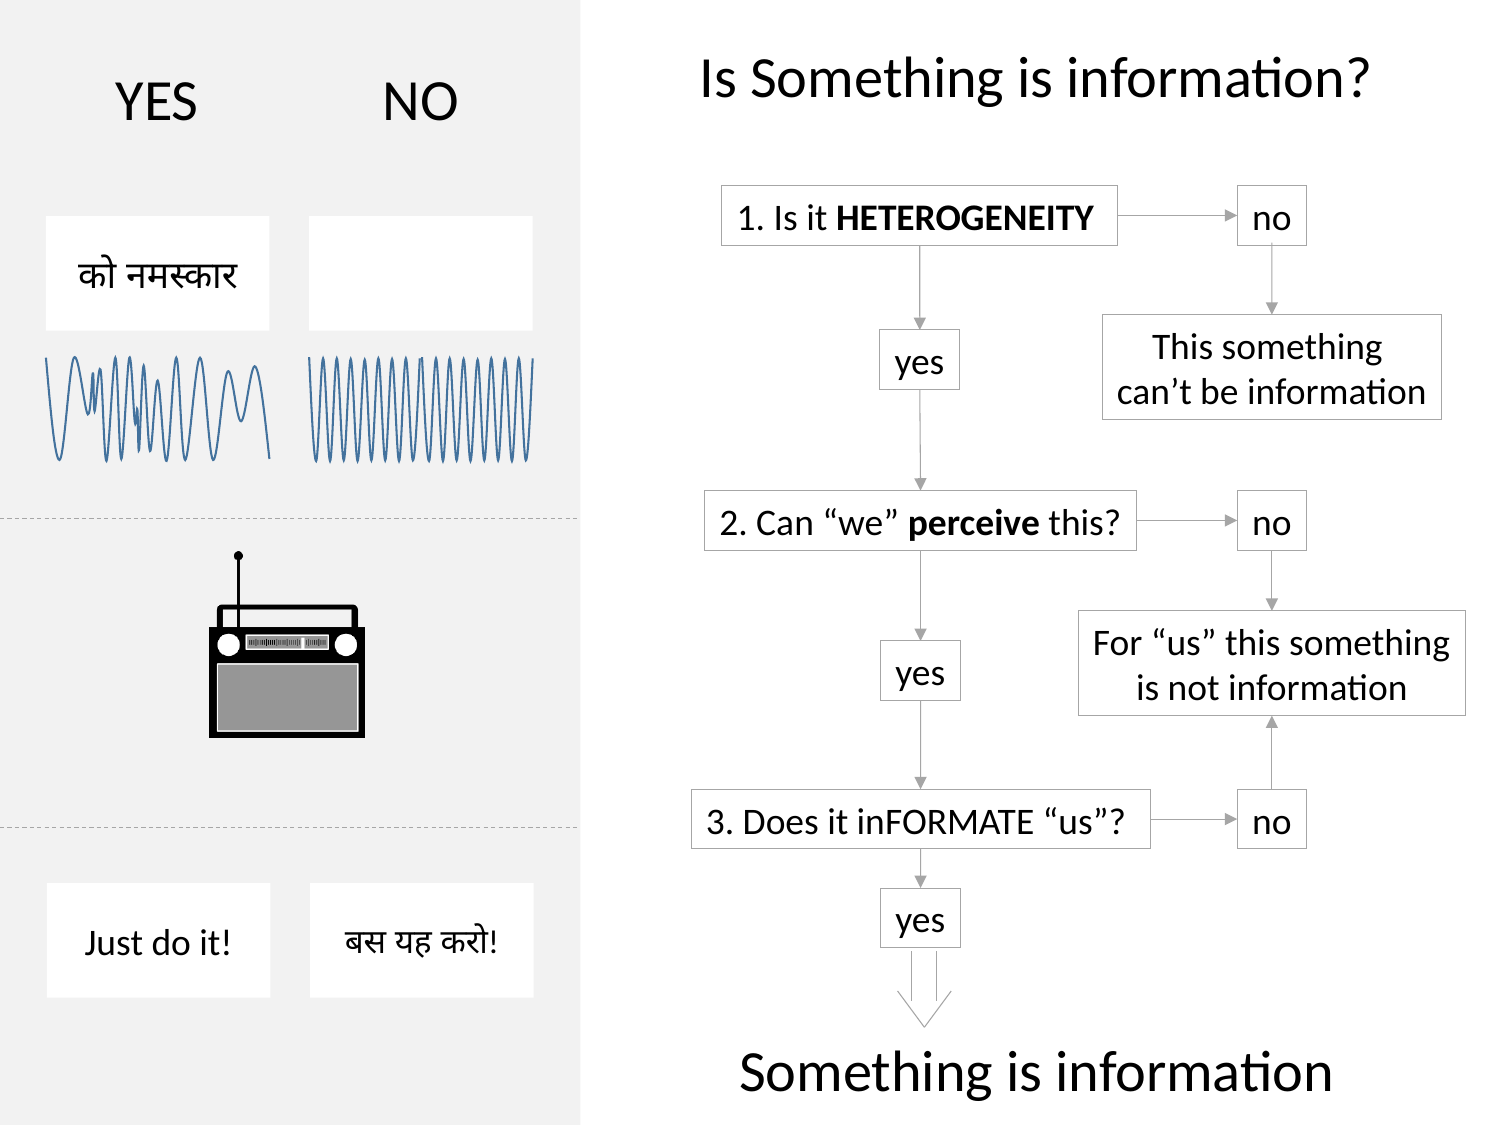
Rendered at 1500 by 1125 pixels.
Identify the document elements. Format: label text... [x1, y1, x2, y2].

text_box yes [880, 888, 961, 948]
text_box [0, 519, 581, 827]
text_box Is Something is information? [684, 31, 1388, 117]
text_box yes [880, 640, 961, 701]
text_box NO [367, 54, 474, 140]
text_box [44, 354, 271, 464]
text_box [0, 828, 581, 1125]
text_box 2. Can “we” perceive this? [704, 490, 1137, 551]
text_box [46, 883, 534, 998]
text_box Something is information [724, 1025, 1350, 1111]
text_box no [1237, 490, 1307, 551]
text_box [0, 0, 581, 518]
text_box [309, 357, 533, 462]
text_box For “us” this something is not information [1078, 610, 1466, 716]
text_box 3. Does it inFORMATE “us”? [691, 789, 1151, 849]
text_box YES [100, 54, 214, 140]
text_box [897, 951, 952, 1028]
text_box 1. Is it HETEROGENEITY [721, 185, 1118, 246]
text_box This something can’t be information [1102, 314, 1442, 420]
text_box no [1237, 789, 1307, 849]
text_box no [1237, 185, 1307, 246]
text_box yes [879, 329, 960, 390]
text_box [45, 216, 533, 331]
picture [209, 551, 365, 738]
